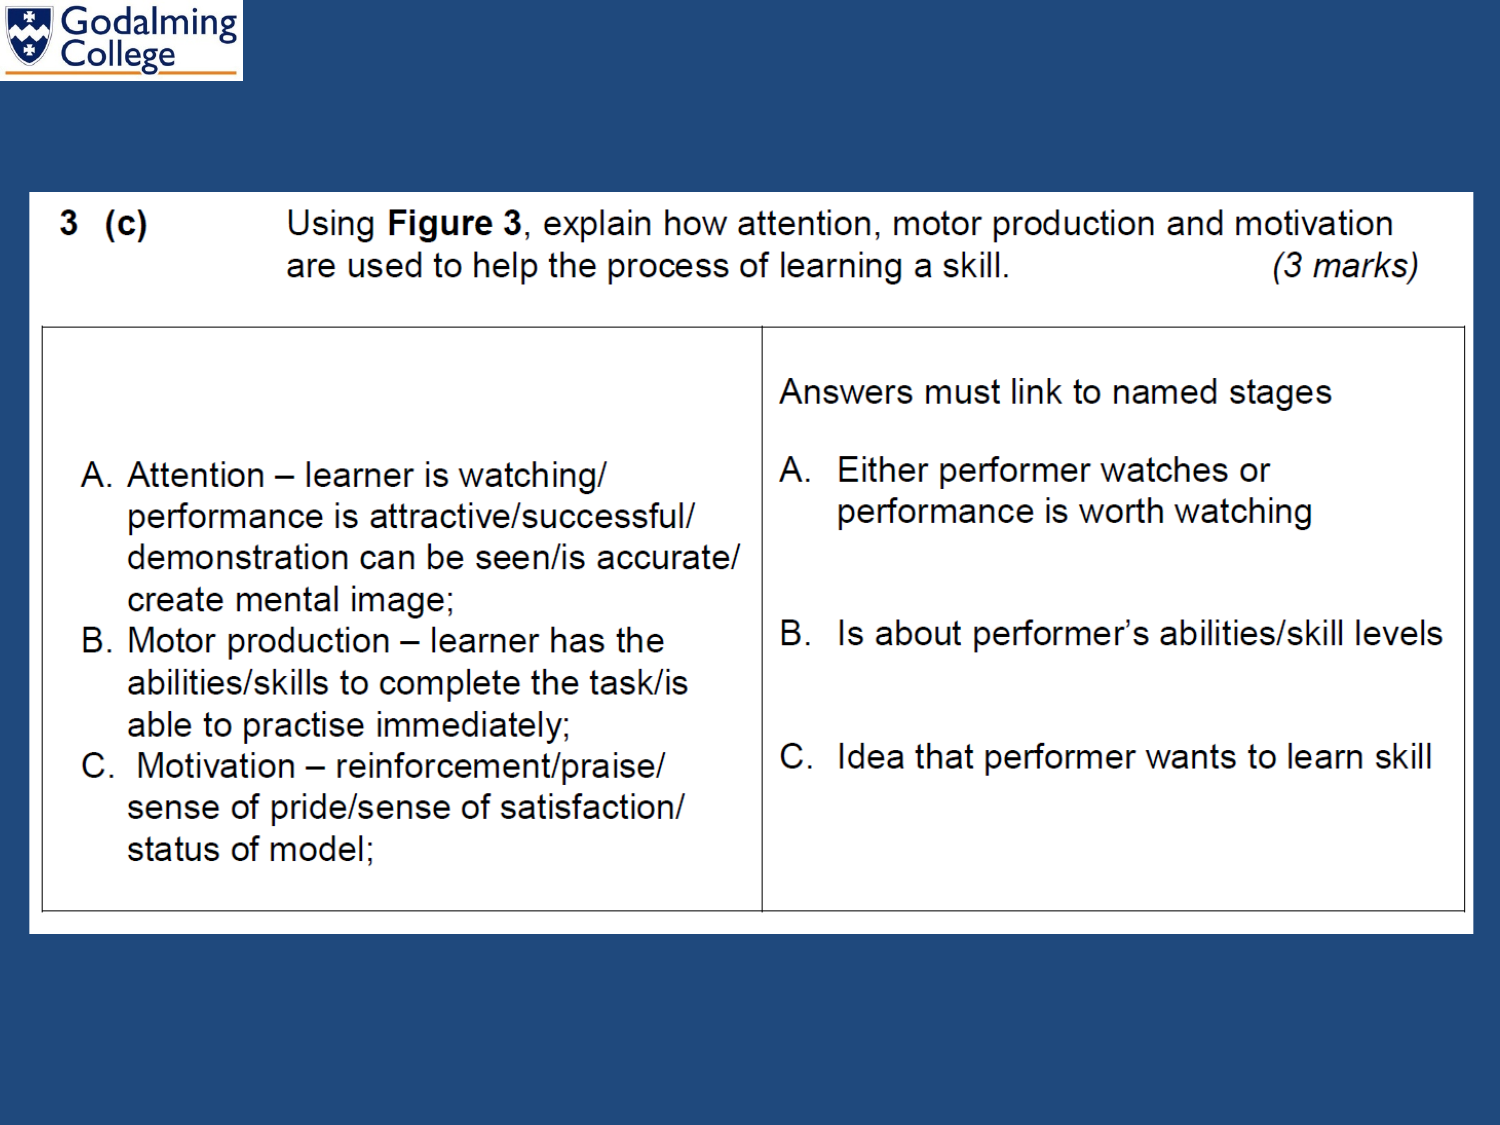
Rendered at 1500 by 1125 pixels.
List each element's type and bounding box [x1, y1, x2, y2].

picture [29, 192, 1474, 934]
picture [0, 0, 243, 81]
